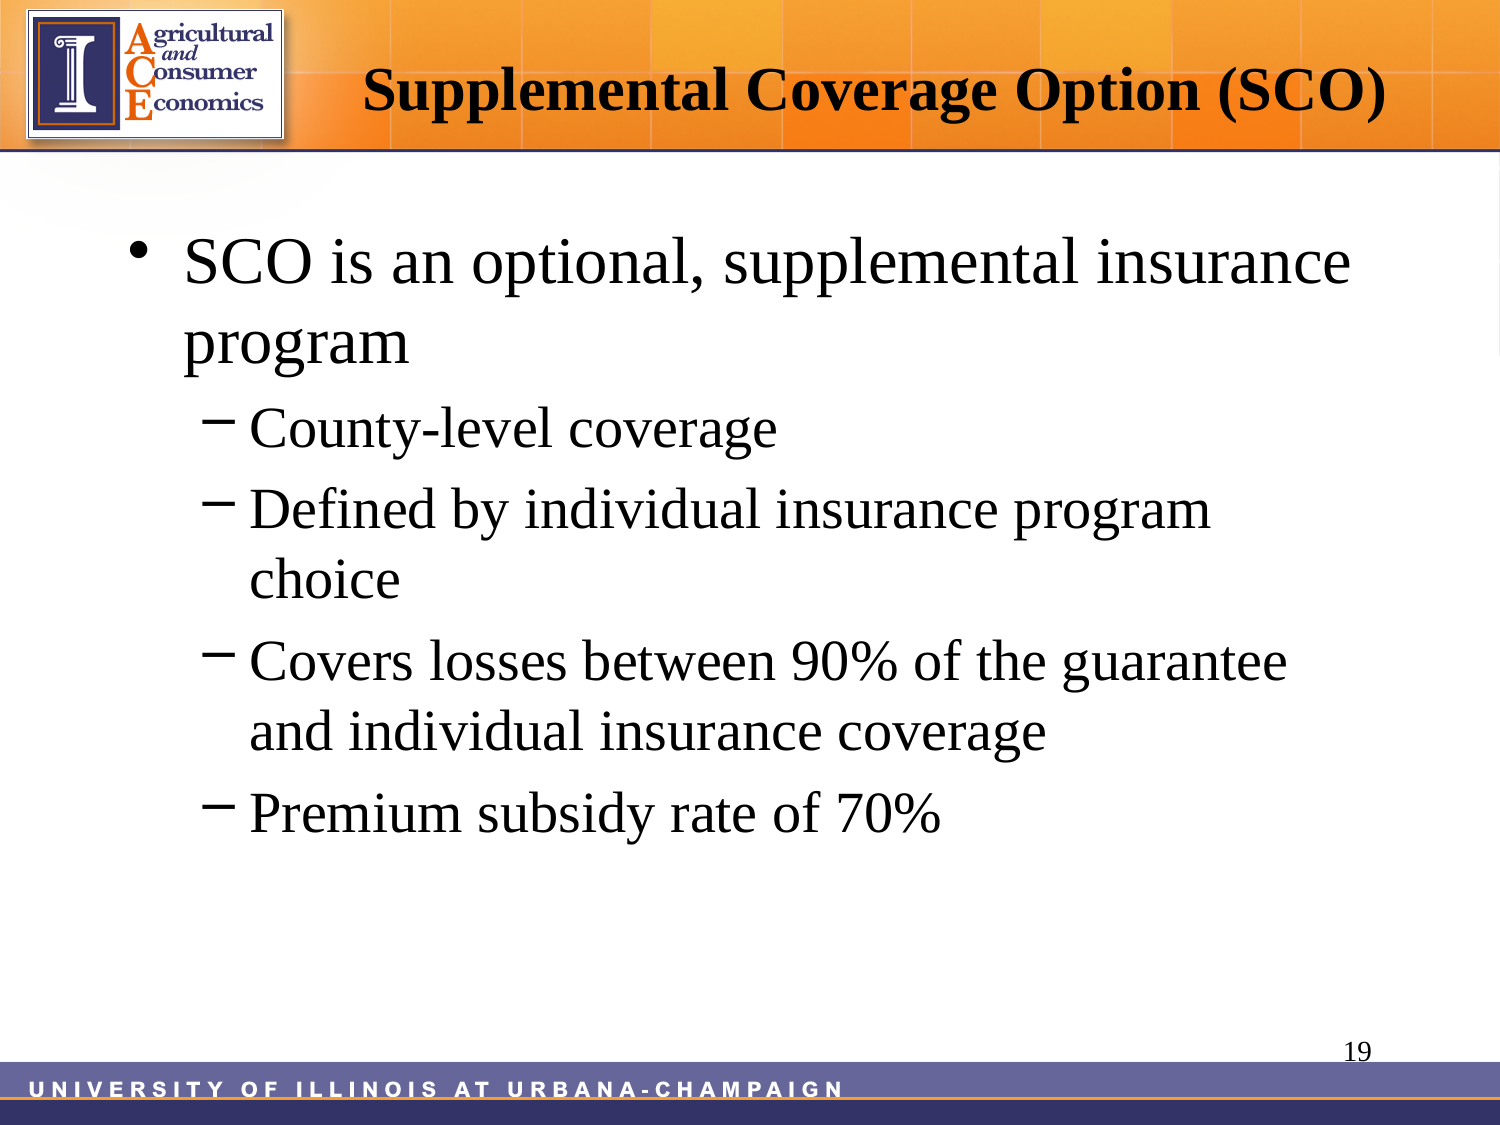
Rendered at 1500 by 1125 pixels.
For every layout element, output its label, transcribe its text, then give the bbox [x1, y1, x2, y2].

list SCO is an optional, supplemental insurance program County-level coverage Defined by individual insurance program choice Covers losses between 90% of the guarantee and individual insurance coverage Premium subsidy rate of 70% [112, 209, 1388, 988]
title Supplemental Coverage Option (SCO) [287, 3, 1463, 167]
picture [0, 0, 1500, 1125]
slide_number 19 [1074, 1024, 1388, 1101]
